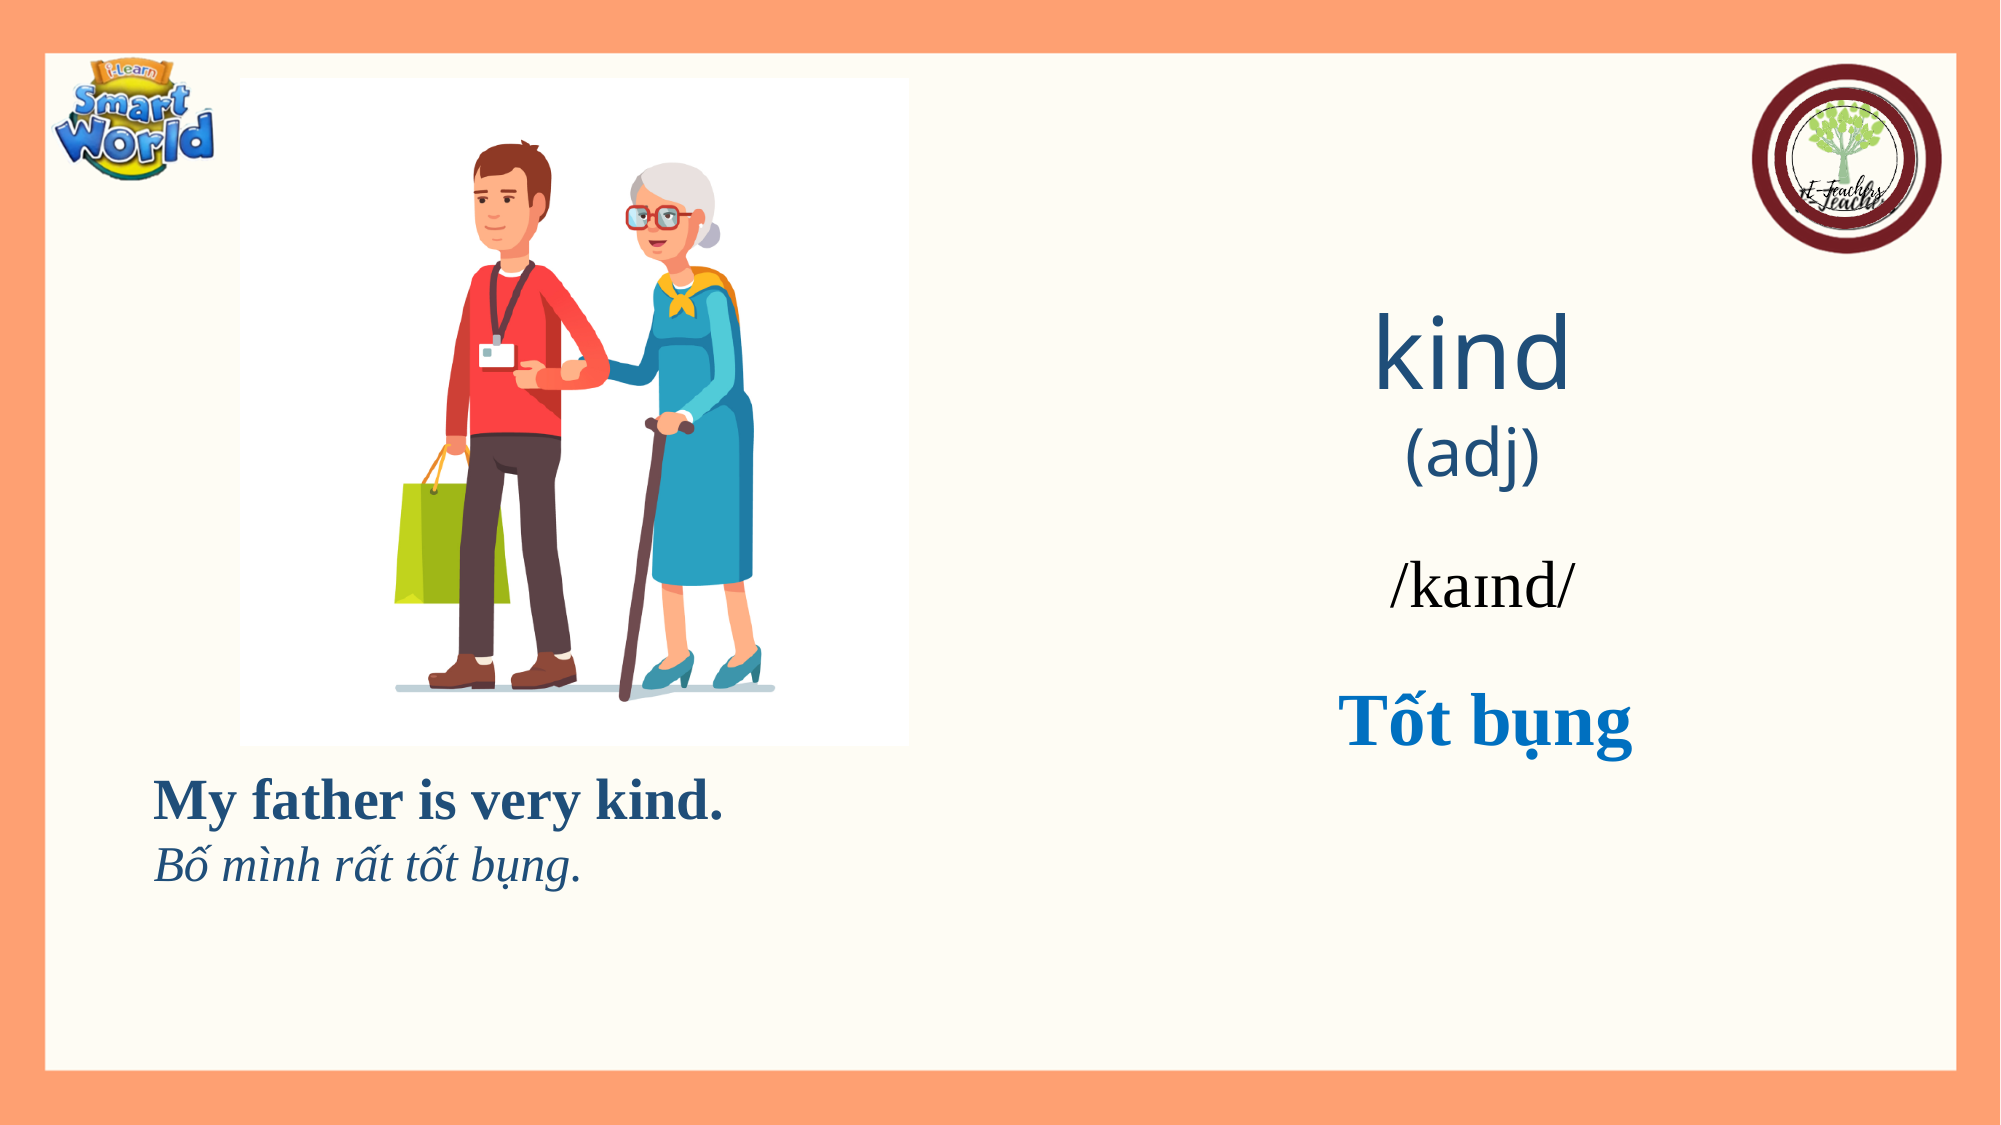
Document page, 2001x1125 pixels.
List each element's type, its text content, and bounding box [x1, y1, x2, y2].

text_box Tốt bụng [1324, 663, 1845, 769]
text_box kind (adj) [1293, 282, 1653, 498]
text_box /kaɪnd/ [1278, 533, 1689, 629]
picture [0, 0, 2001, 1125]
text_box My father is very kind. Bố mình rất tốt bụng. [138, 754, 1117, 899]
